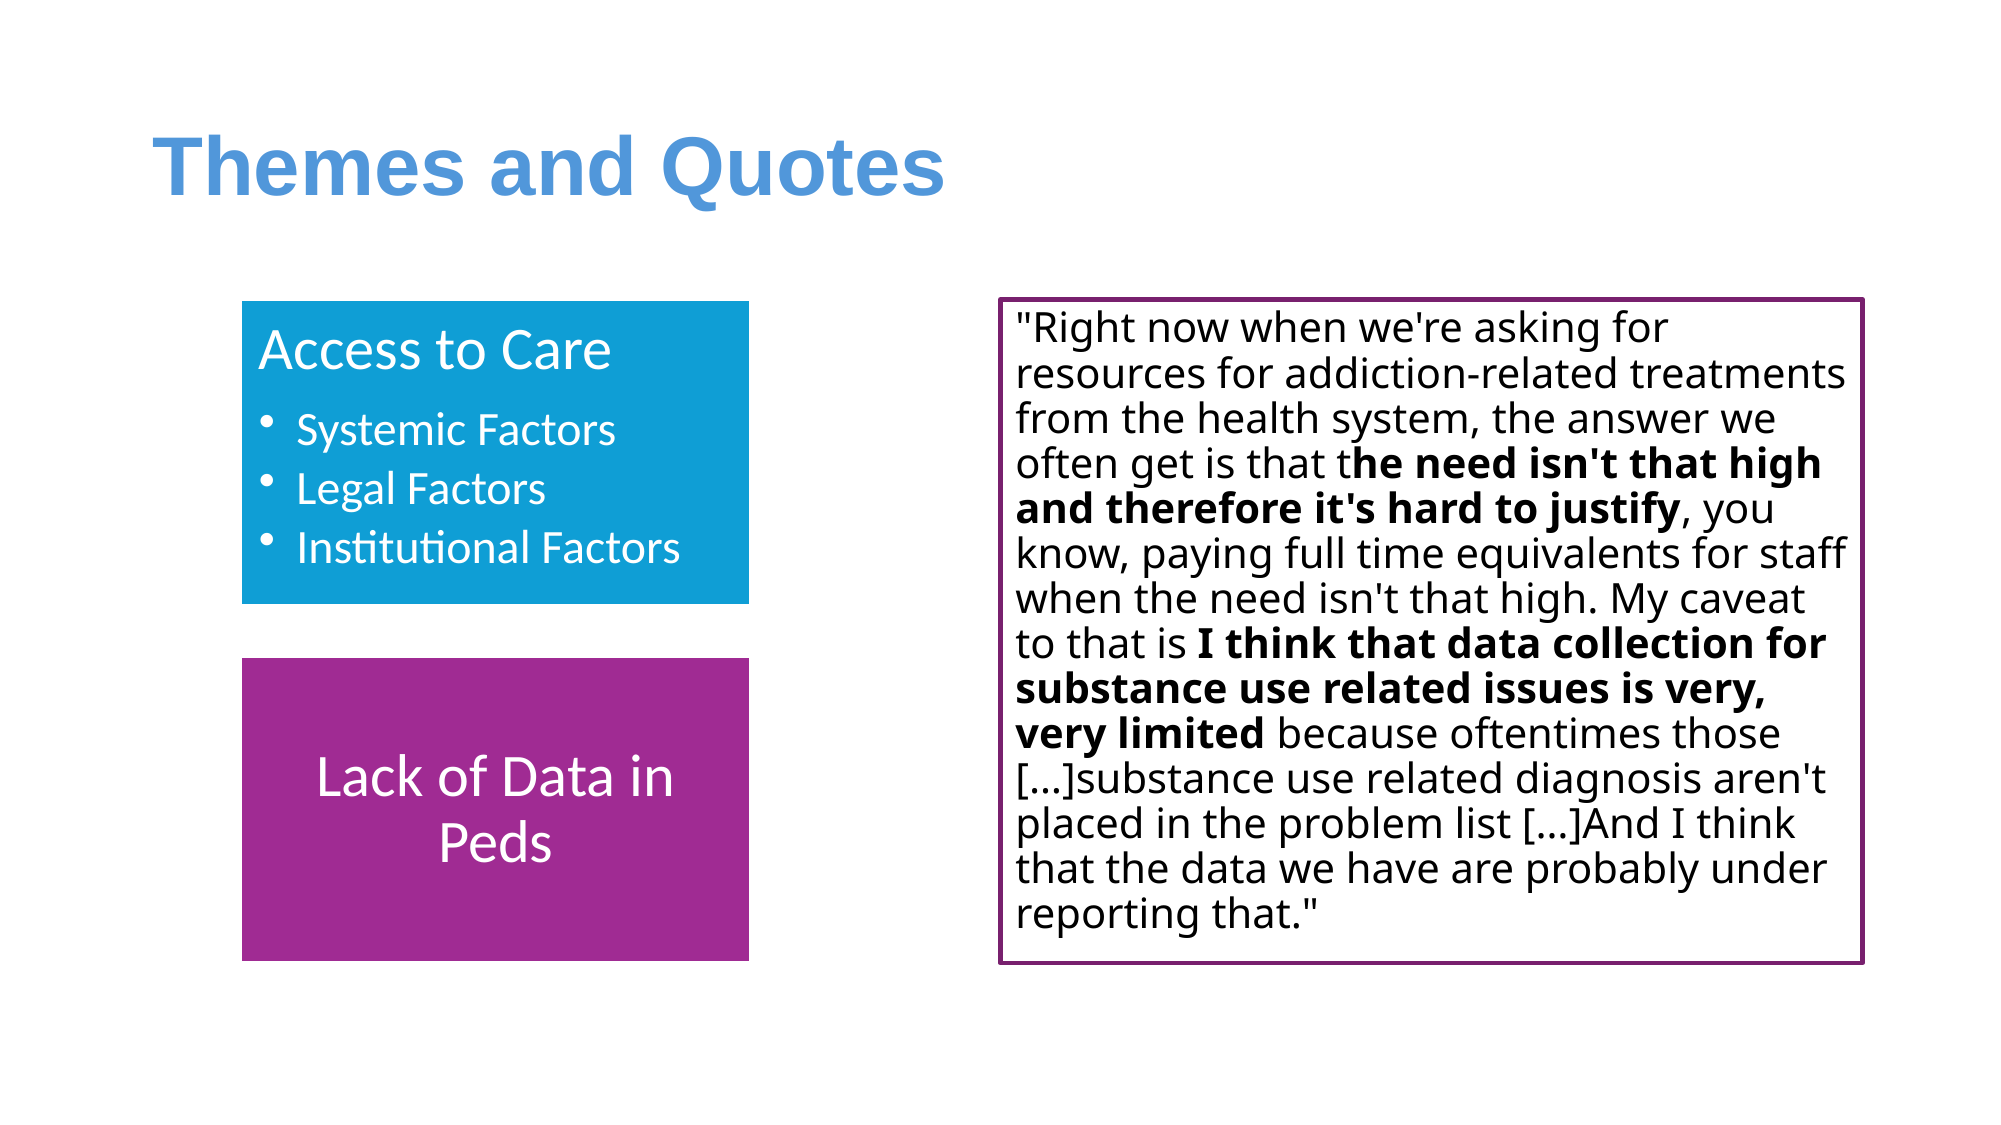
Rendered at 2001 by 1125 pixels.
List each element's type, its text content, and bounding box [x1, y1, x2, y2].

list "Right now when we're asking for resources for addiction-related treatments from the health system, the answer we often get is that the need isn't that high and therefore it's hard to justify, you know, paying full time equivalents for staff when the need isn't that high. My caveat to that is I think that data collection for substance use related issues is very, very limited because oftentimes those […]substance use related diagnosis aren't placed in the problem list […]And I think that the data we have are probably under reporting that." [1000, 299, 1863, 963]
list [136, 298, 855, 964]
title Themes and Quotes [137, 59, 1863, 278]
